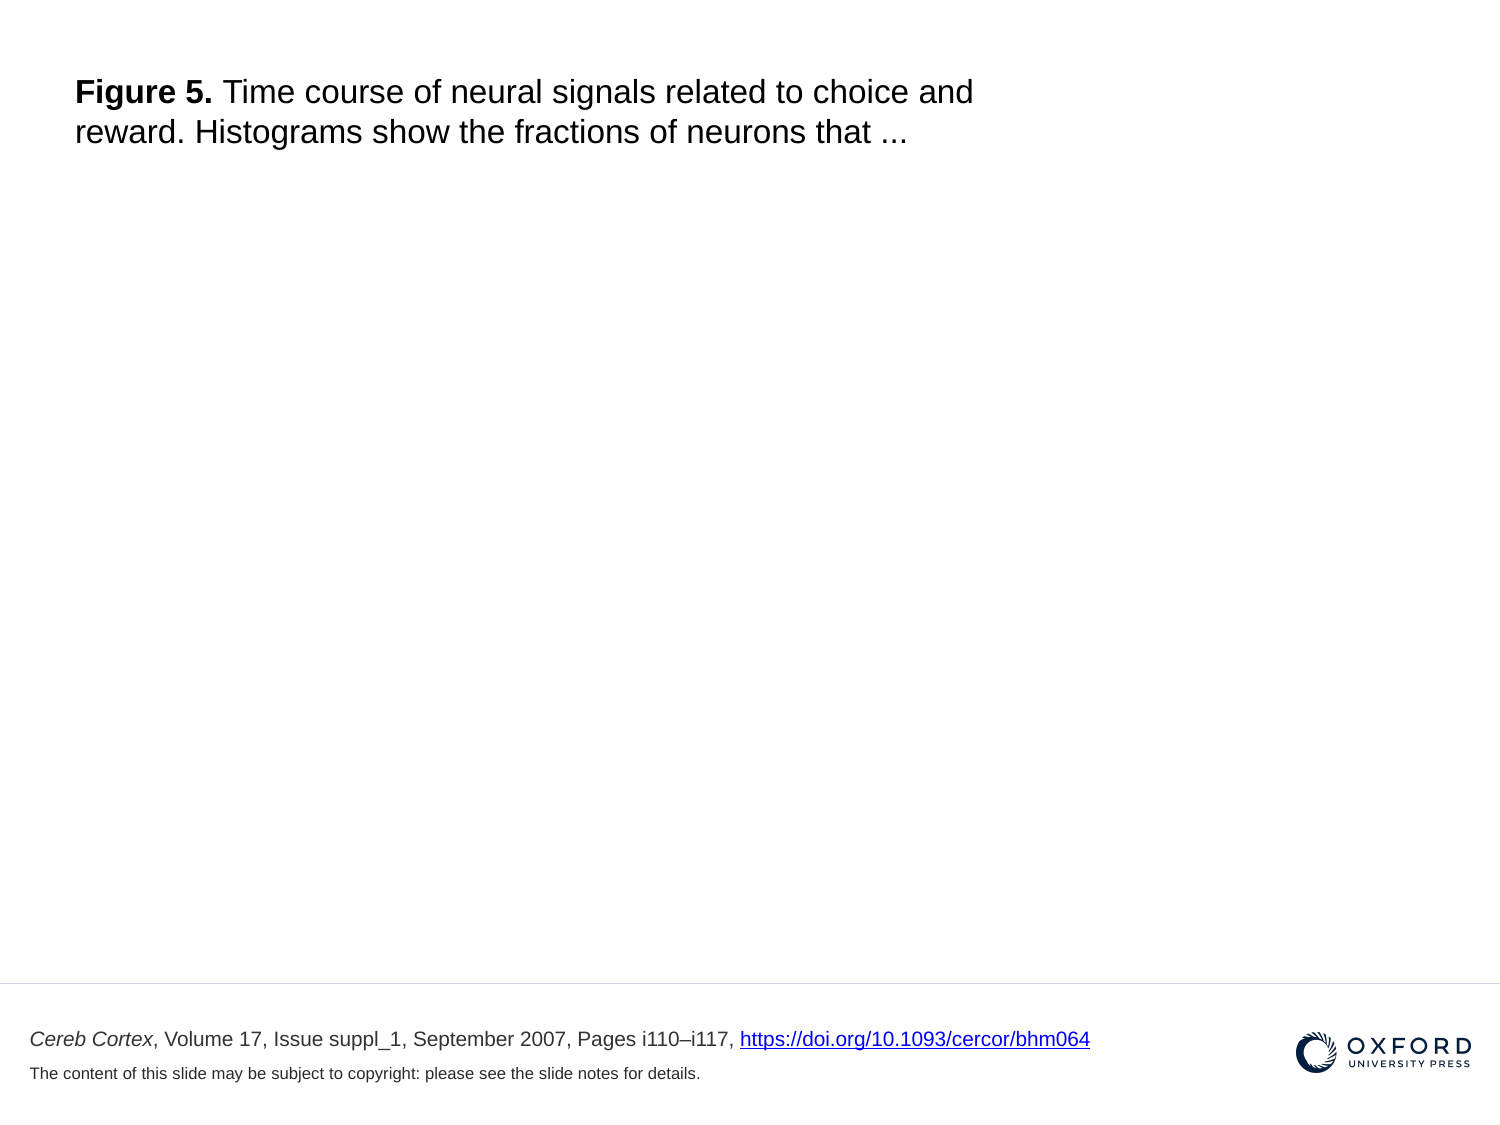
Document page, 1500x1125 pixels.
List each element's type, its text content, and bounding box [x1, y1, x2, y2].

title Figure 5. Time course of neural signals related to choice and reward. Histograms show the fractions of neurons that ... [75, 69, 1078, 171]
footer Cereb Cortex, Volume 17, Issue suppl_1, September 2007, Pages i110–i117, https://doi.org/10.1093/cercor/bhm064 The content of this slide may be subject to copyright: please see the slide notes for details. [0, 983, 1260, 1125]
picture [1296, 1032, 1471, 1073]
